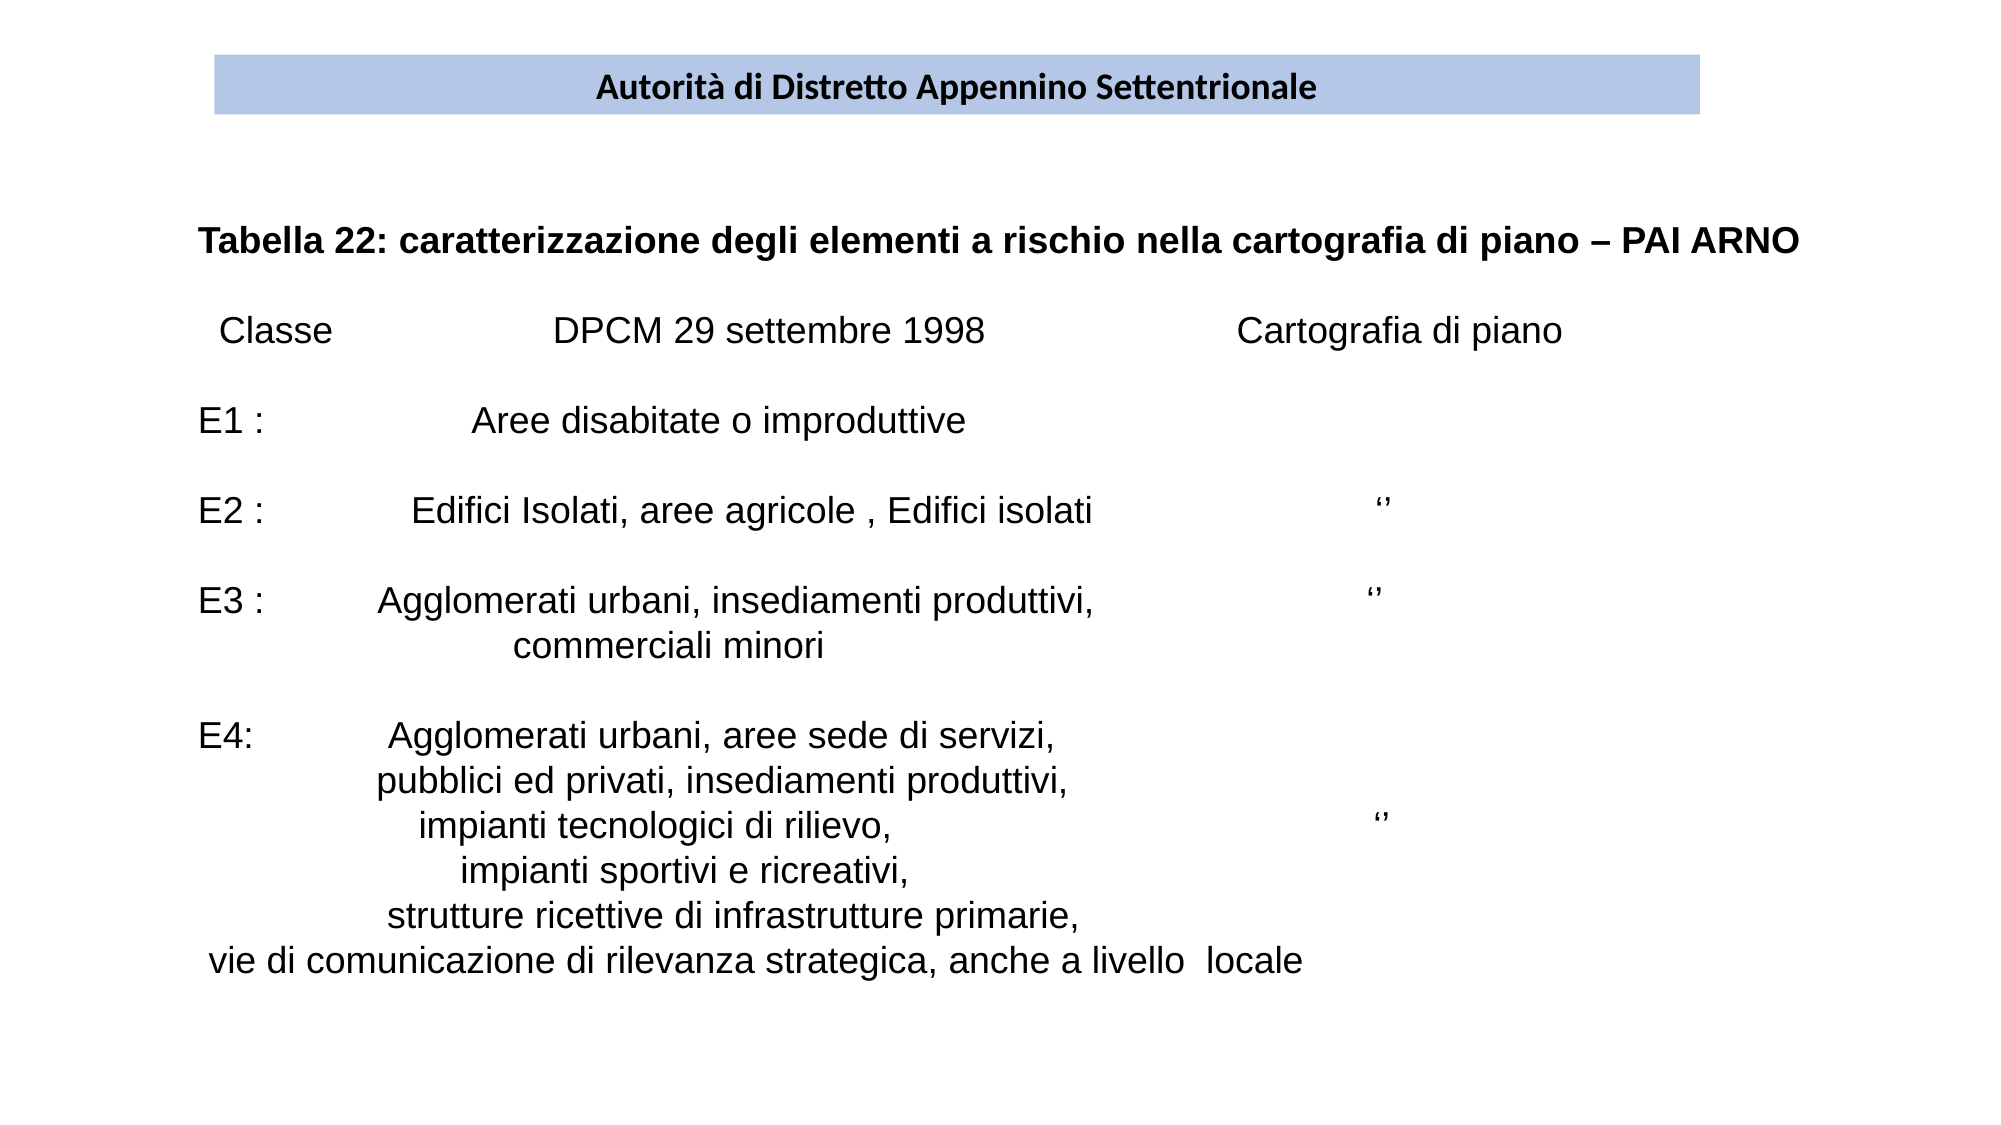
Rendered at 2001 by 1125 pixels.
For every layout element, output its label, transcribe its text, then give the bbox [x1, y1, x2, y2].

text_box Tabella 22: caratterizzazione degli elementi a rischio nella cartografia di piano – PAI ARNO Classe DPCM 29 settembre 1998 Cartografia di piano E1 : Aree disabitate o improduttive E2 : Edifici Isolati, aree agricole , Edifici isolati ‘’ E3 : Agglomerati urbani, insediamenti produttivi, ‘’ commerciali minori E4: Agglomerati urbani, aree sede di servizi, pubblici ed privati, insediamenti produttivi, impianti tecnologici di rilievo, ‘’ impianti sportivi e ricreativi, strutture ricettive di infrastrutture primarie, vie di comunicazione di rilevanza strategica, anche a livello locale [183, 208, 1836, 989]
text_box Autorità di Distretto Appennino Settentrionale [214, 54, 1700, 115]
